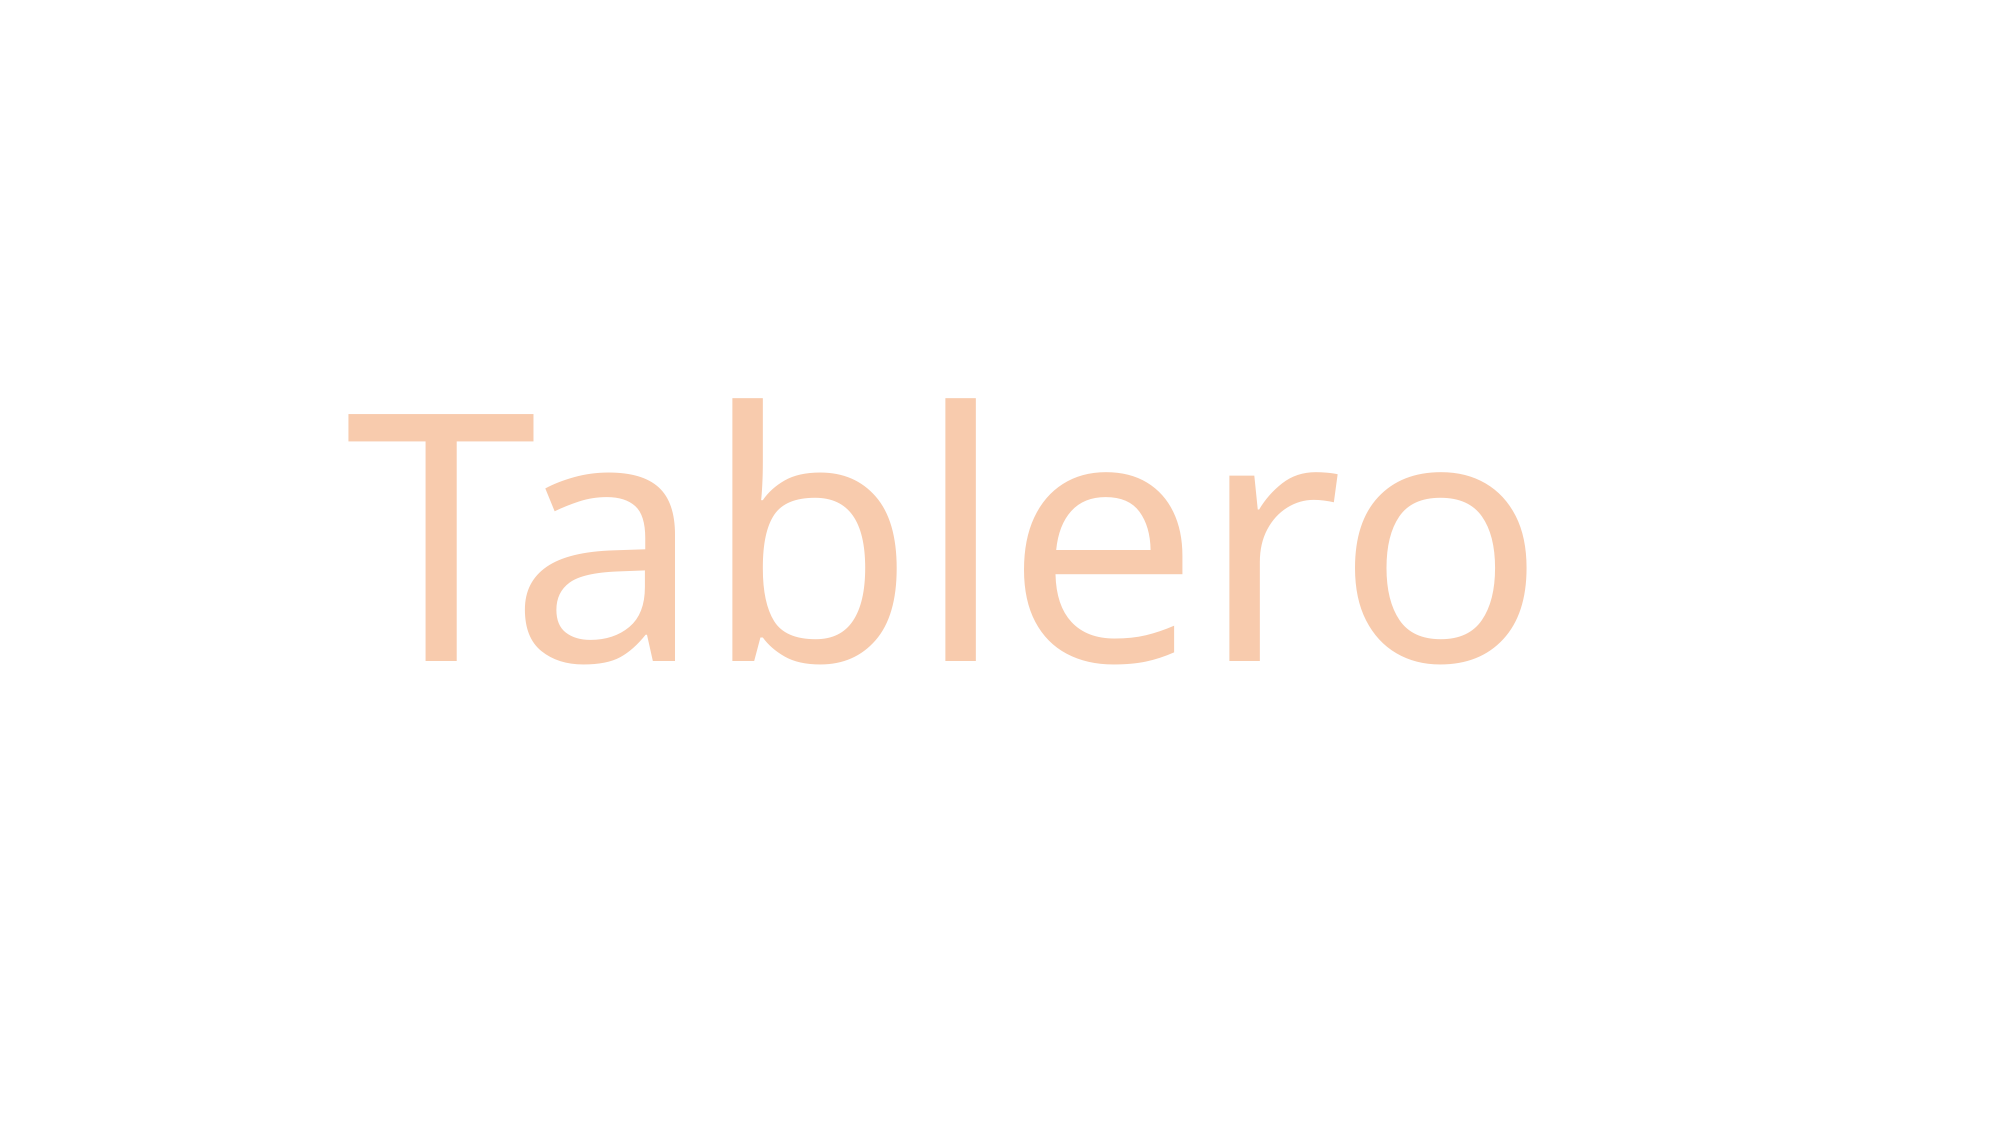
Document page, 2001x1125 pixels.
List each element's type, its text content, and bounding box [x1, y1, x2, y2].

title Tablero [249, 366, 1750, 759]
